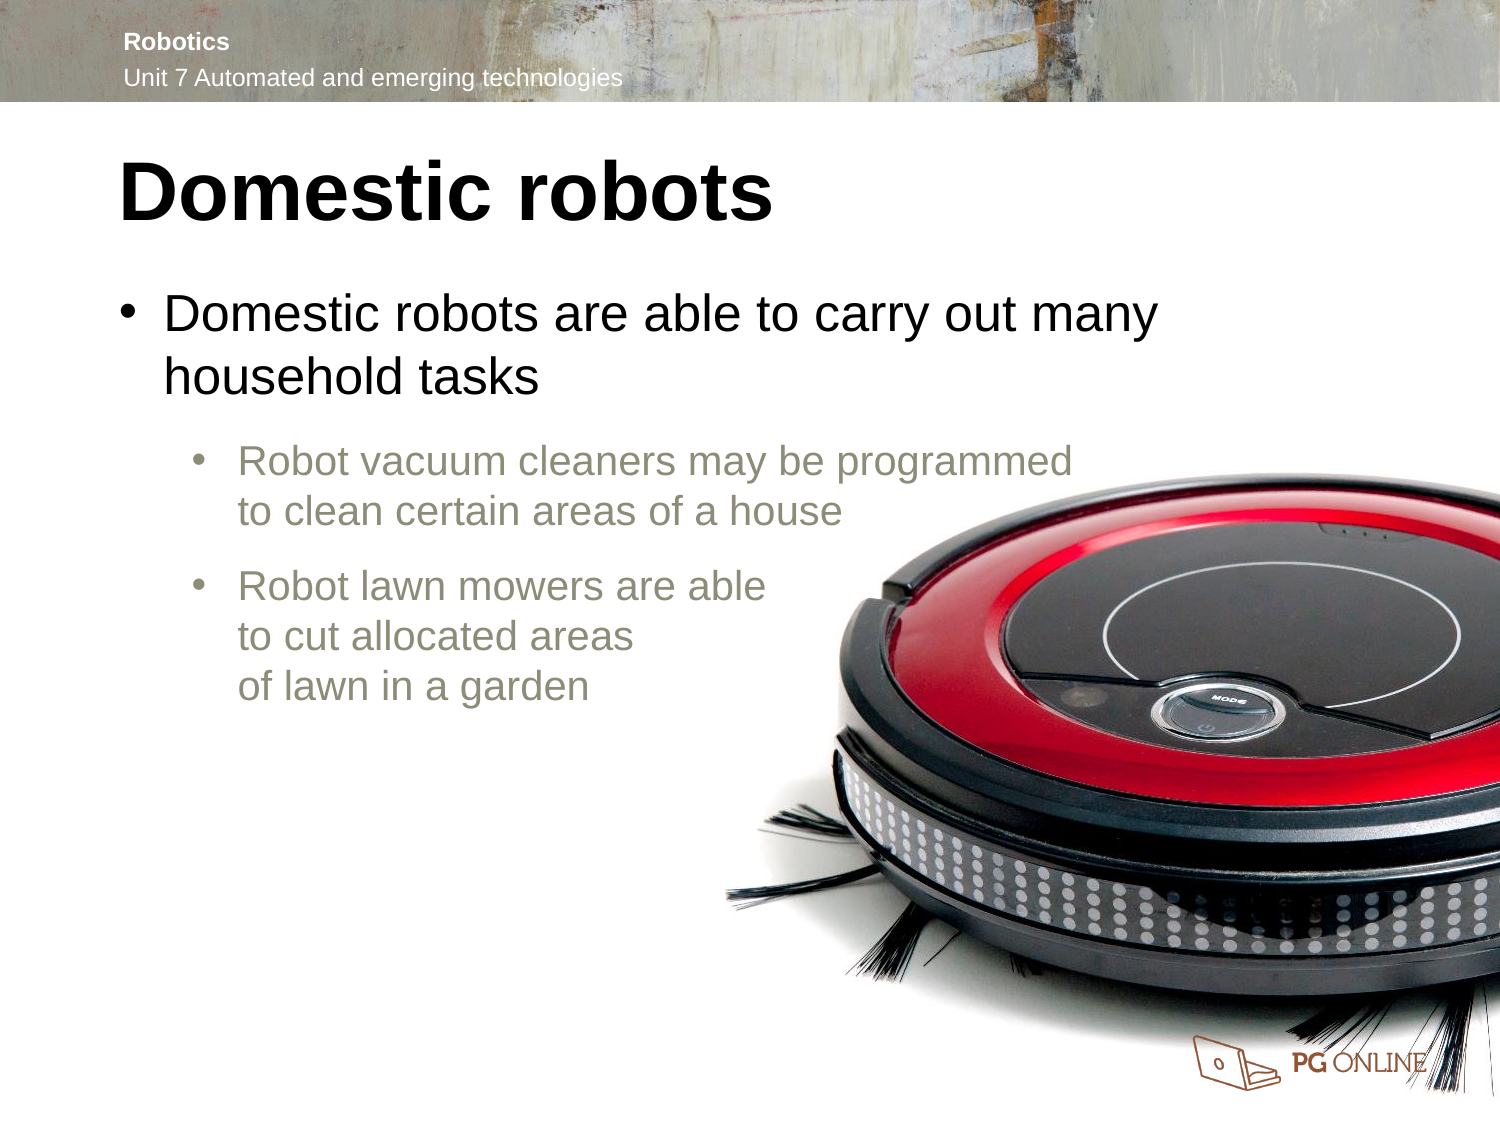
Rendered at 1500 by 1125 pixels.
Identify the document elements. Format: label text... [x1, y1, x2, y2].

picture [0, 0, 1500, 102]
list Domestic robots [118, 148, 1401, 259]
picture [677, 422, 1500, 1125]
list Domestic robots are able to carry out many household tasks Robot vacuum cleaners may be programmed to clean certain areas of a house Robot lawn mowers are able to cut allocated areas of lawn in a garden [118, 279, 1398, 847]
